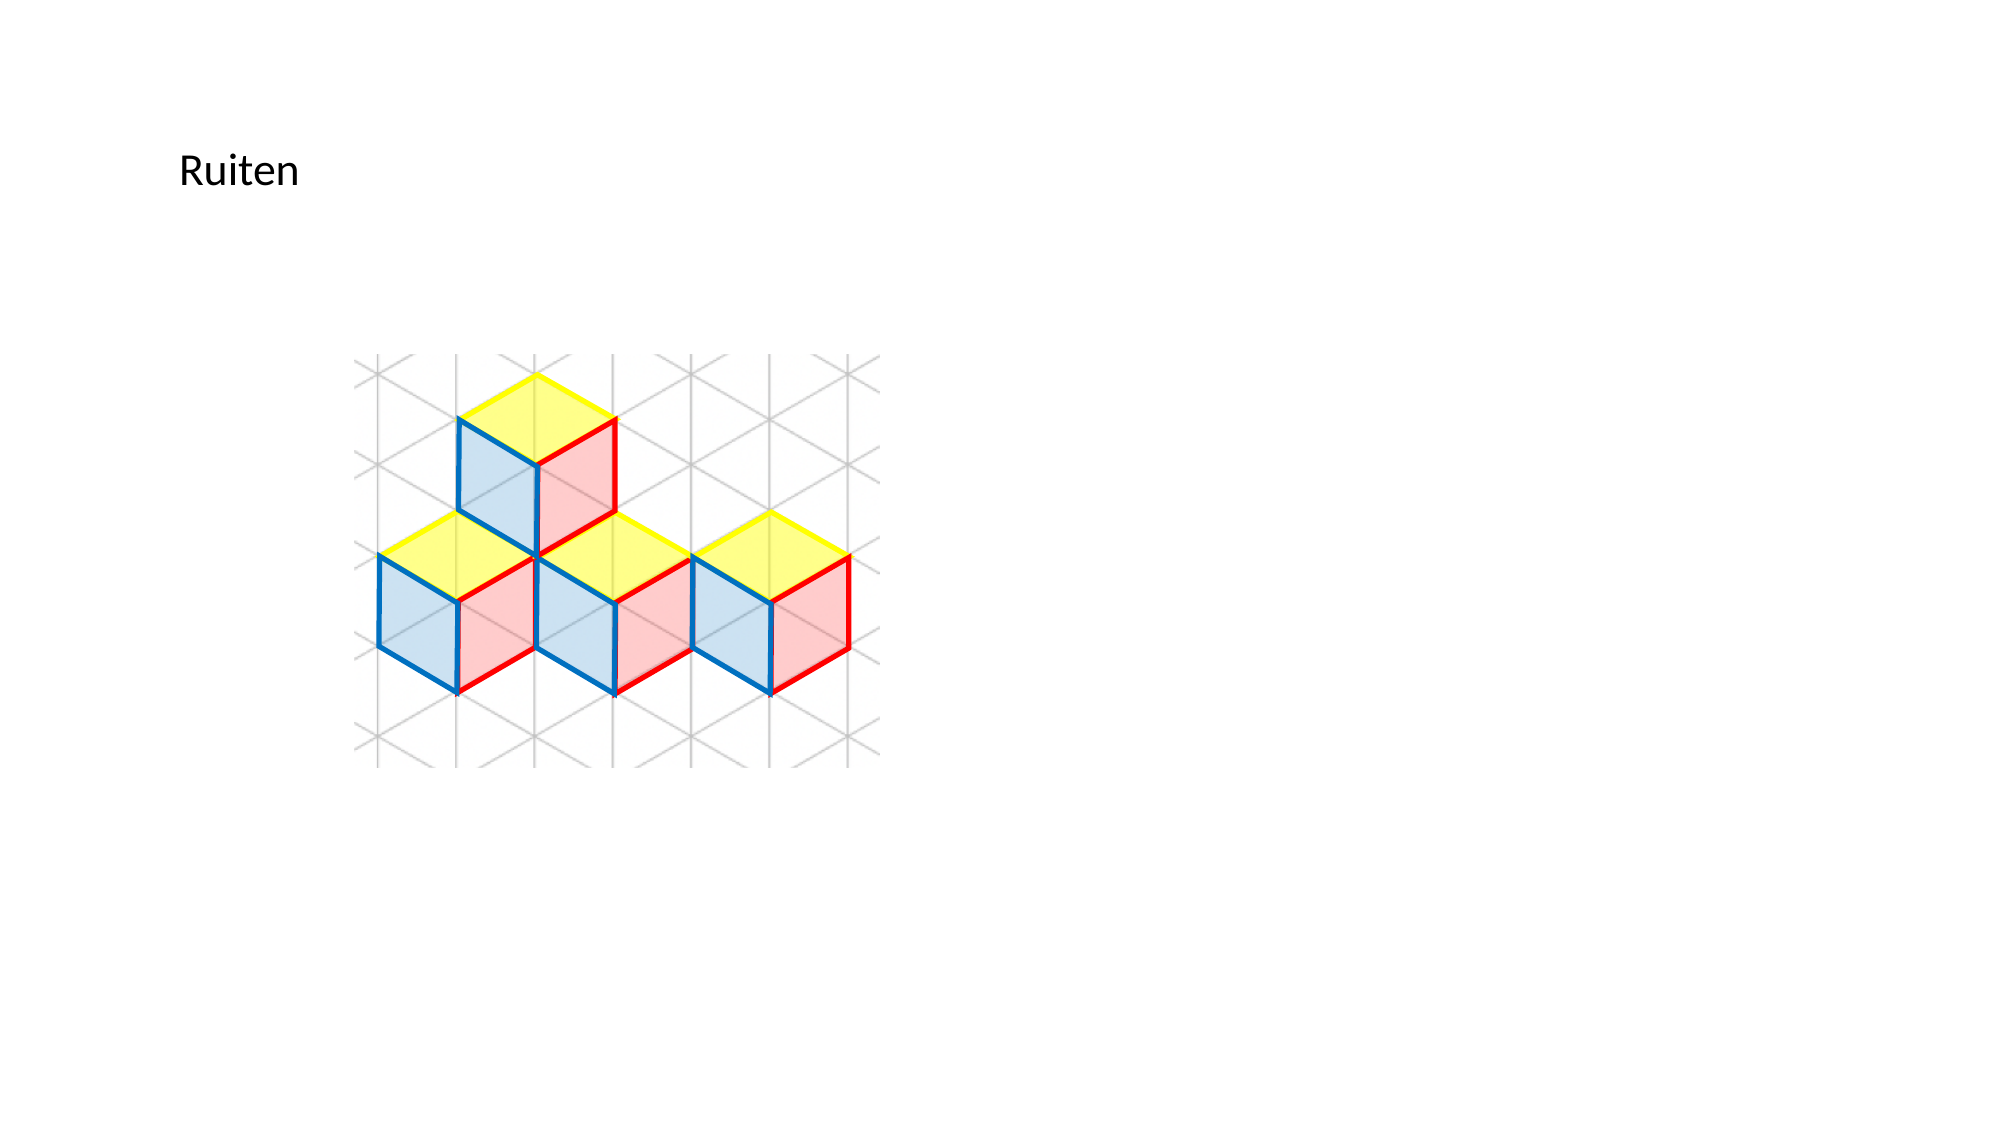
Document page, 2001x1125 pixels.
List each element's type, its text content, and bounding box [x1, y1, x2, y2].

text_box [350, 354, 880, 768]
text_box Ruiten [164, 131, 315, 202]
